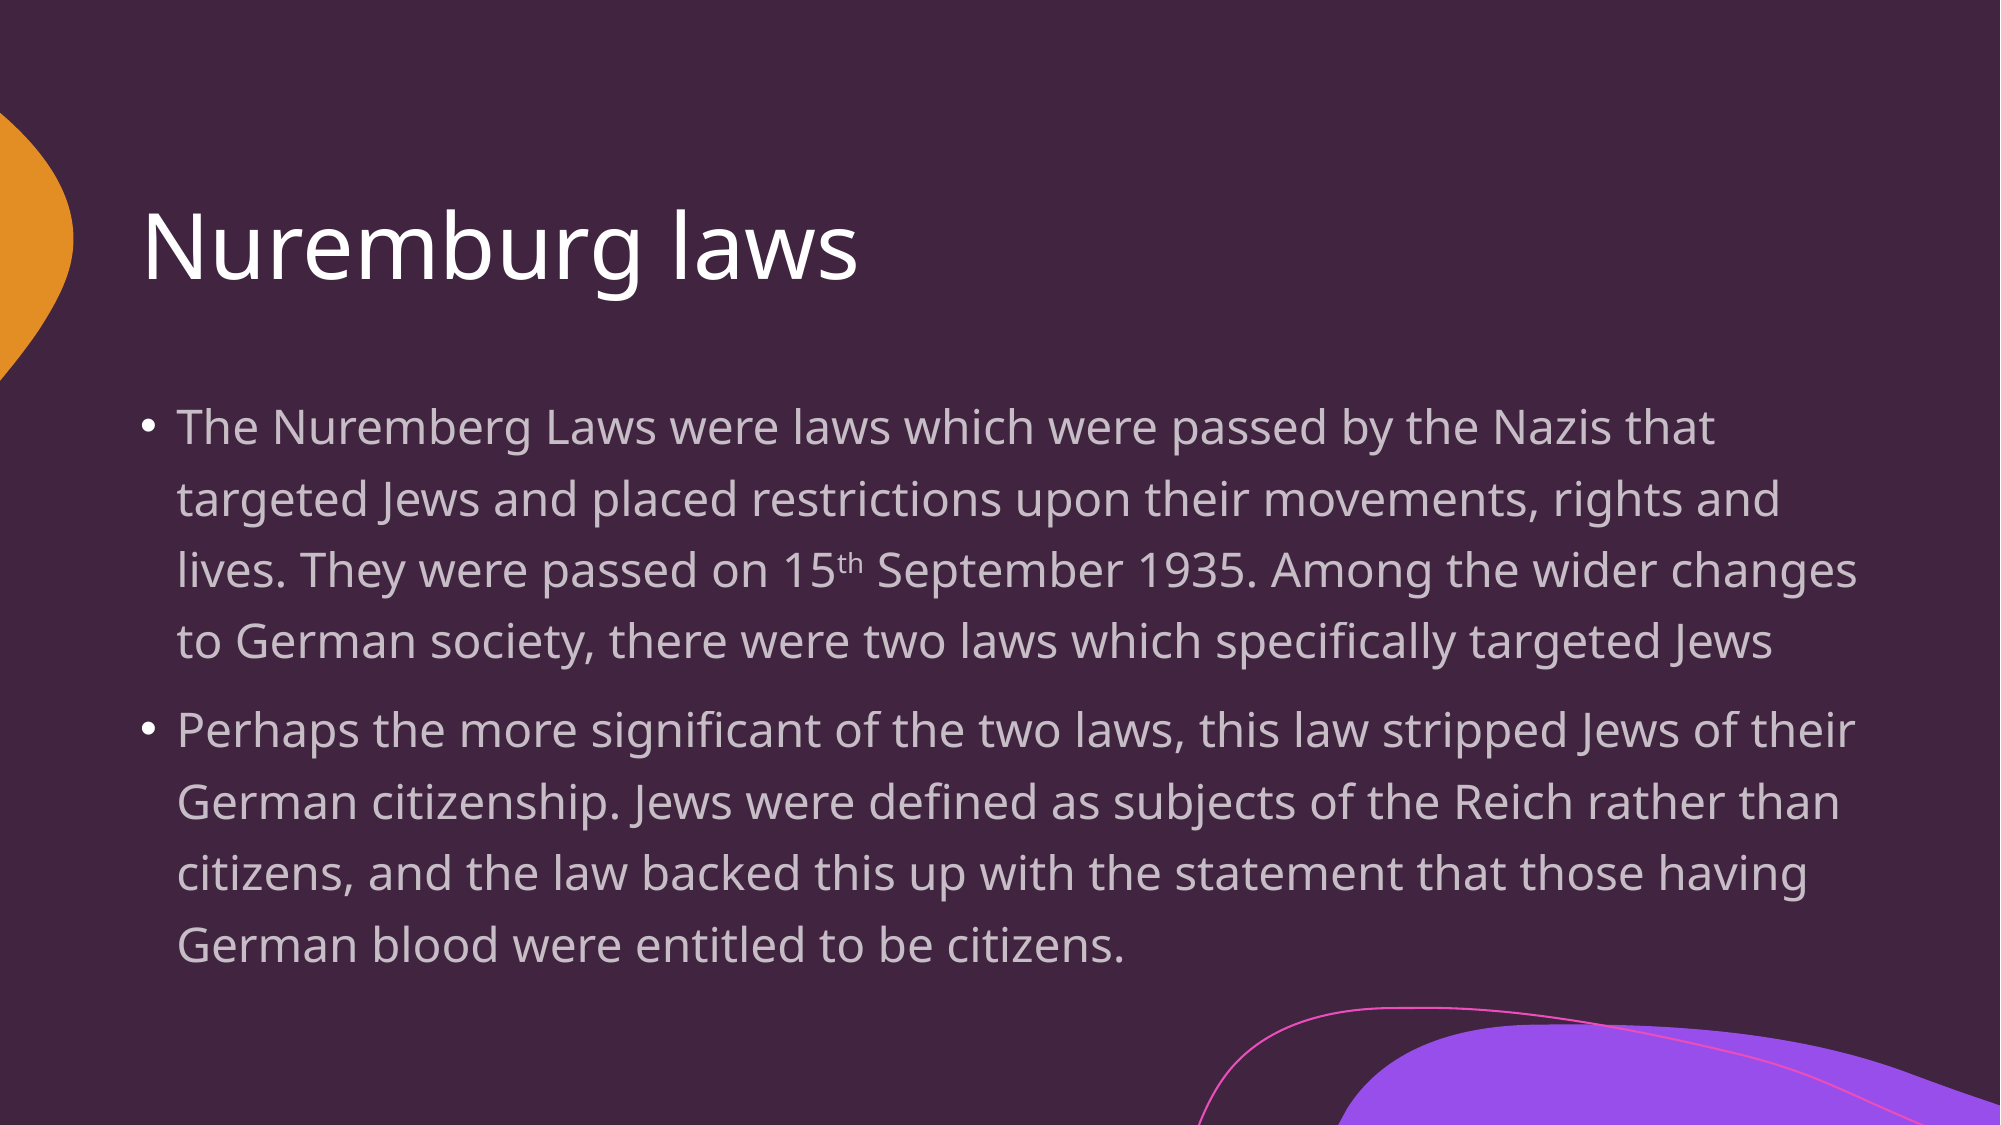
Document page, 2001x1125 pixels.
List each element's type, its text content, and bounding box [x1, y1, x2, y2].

list The Nuremberg Laws were laws which were passed by the Nazis that targeted Jews and placed restrictions upon their movements, rights and lives. They were passed on 15th September 1935. Among the wider changes to German society, there were two laws which specifically targeted Jews Perhaps the more significant of the two laws, this law stripped Jews of their German citizenship. Jews were defined as subjects of the Reich rather than citizens, and the law backed this up with the statement that those having German blood were entitled to be citizens. [125, 375, 1875, 1002]
title Nuremburg laws [125, 125, 1875, 375]
